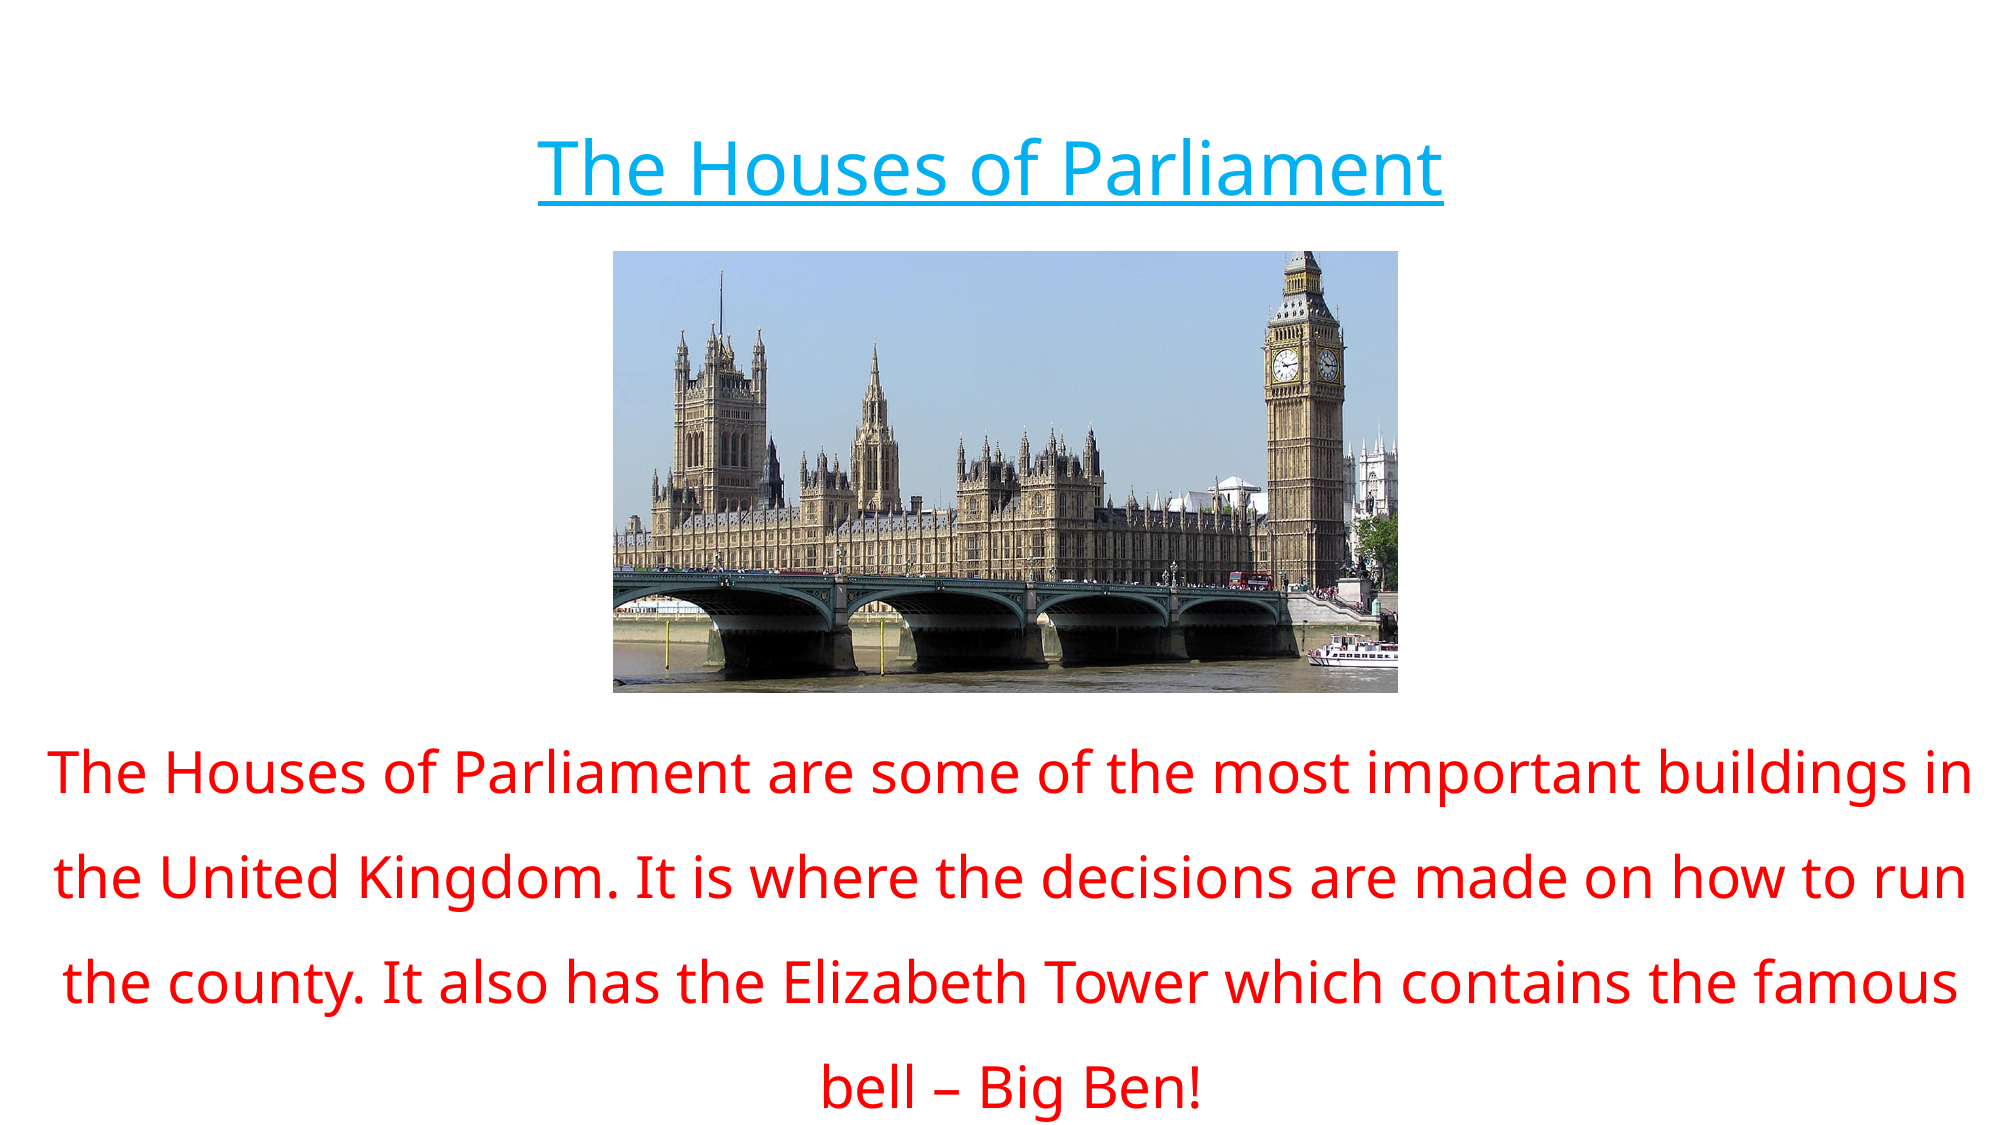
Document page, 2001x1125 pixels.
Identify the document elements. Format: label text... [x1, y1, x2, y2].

text_box The Houses of Parliament [111, 112, 1871, 218]
picture [613, 251, 1398, 693]
text_box The Houses of Parliament are some of the most important buildings in the United Kingdom. It is where the decisions are made on how to run the county. It also has the Elizabeth Tower which contains the famous bell – Big Ben! [22, 692, 2000, 1125]
